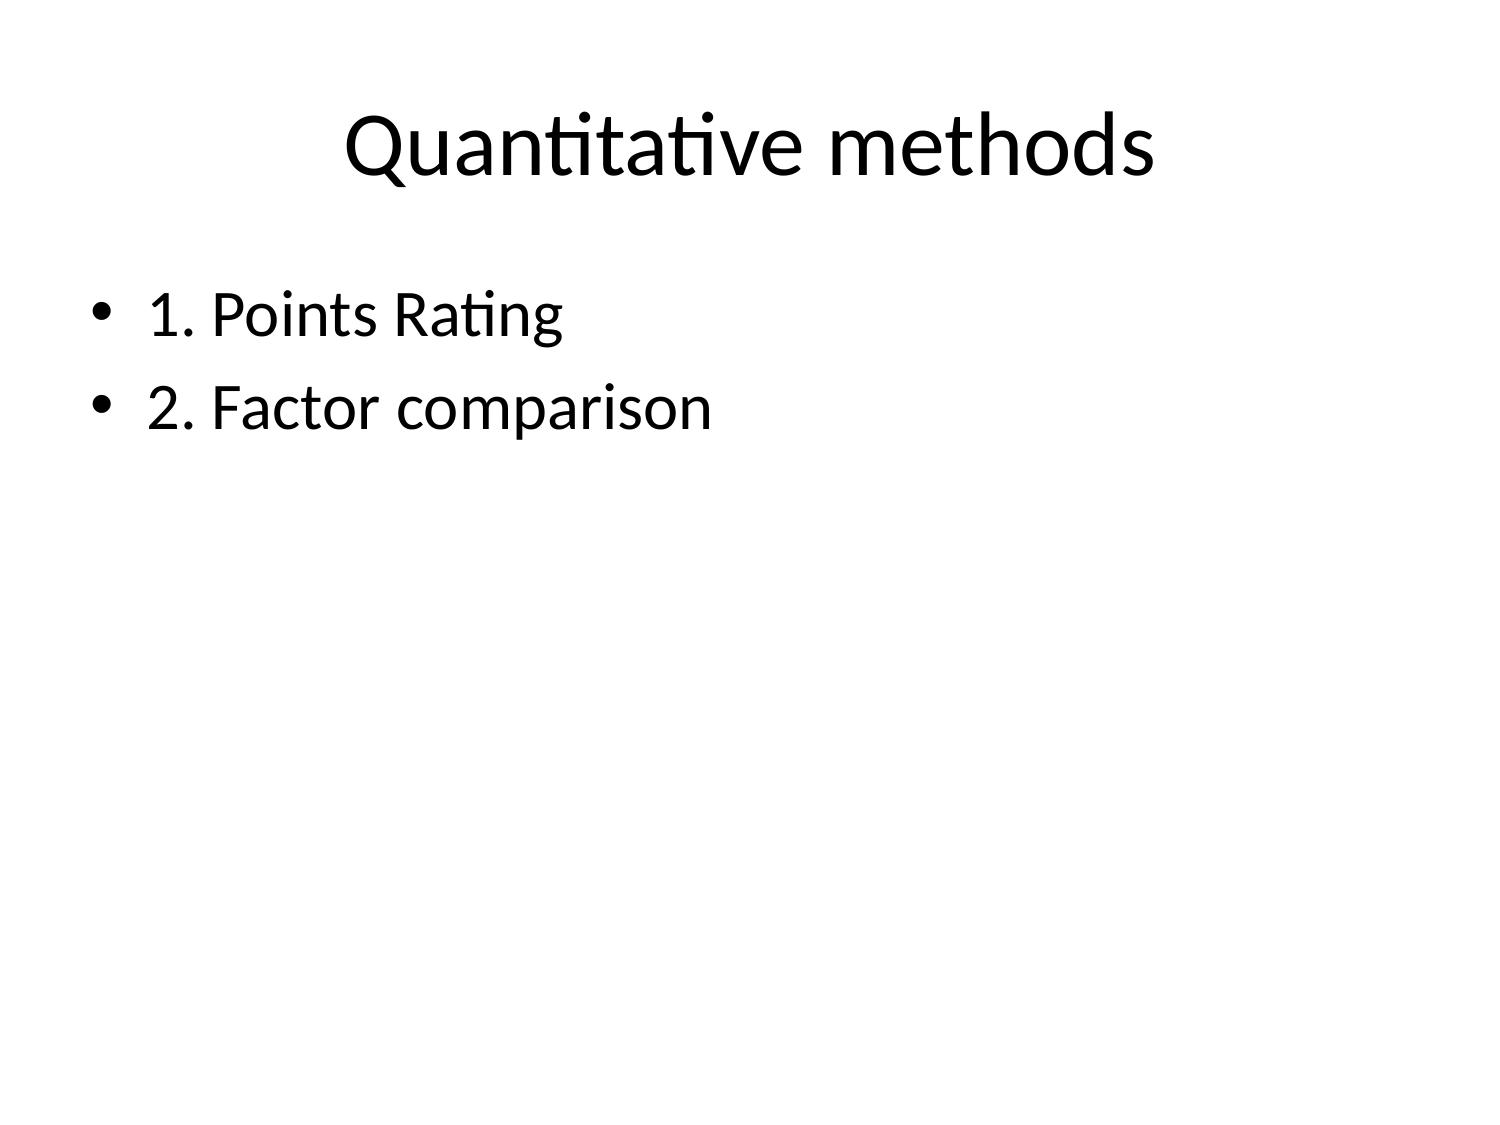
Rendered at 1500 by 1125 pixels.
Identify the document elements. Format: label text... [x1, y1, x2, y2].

title Quantitative methods [75, 45, 1425, 233]
list 1. Points Rating 2. Factor comparison [75, 262, 1425, 1005]
